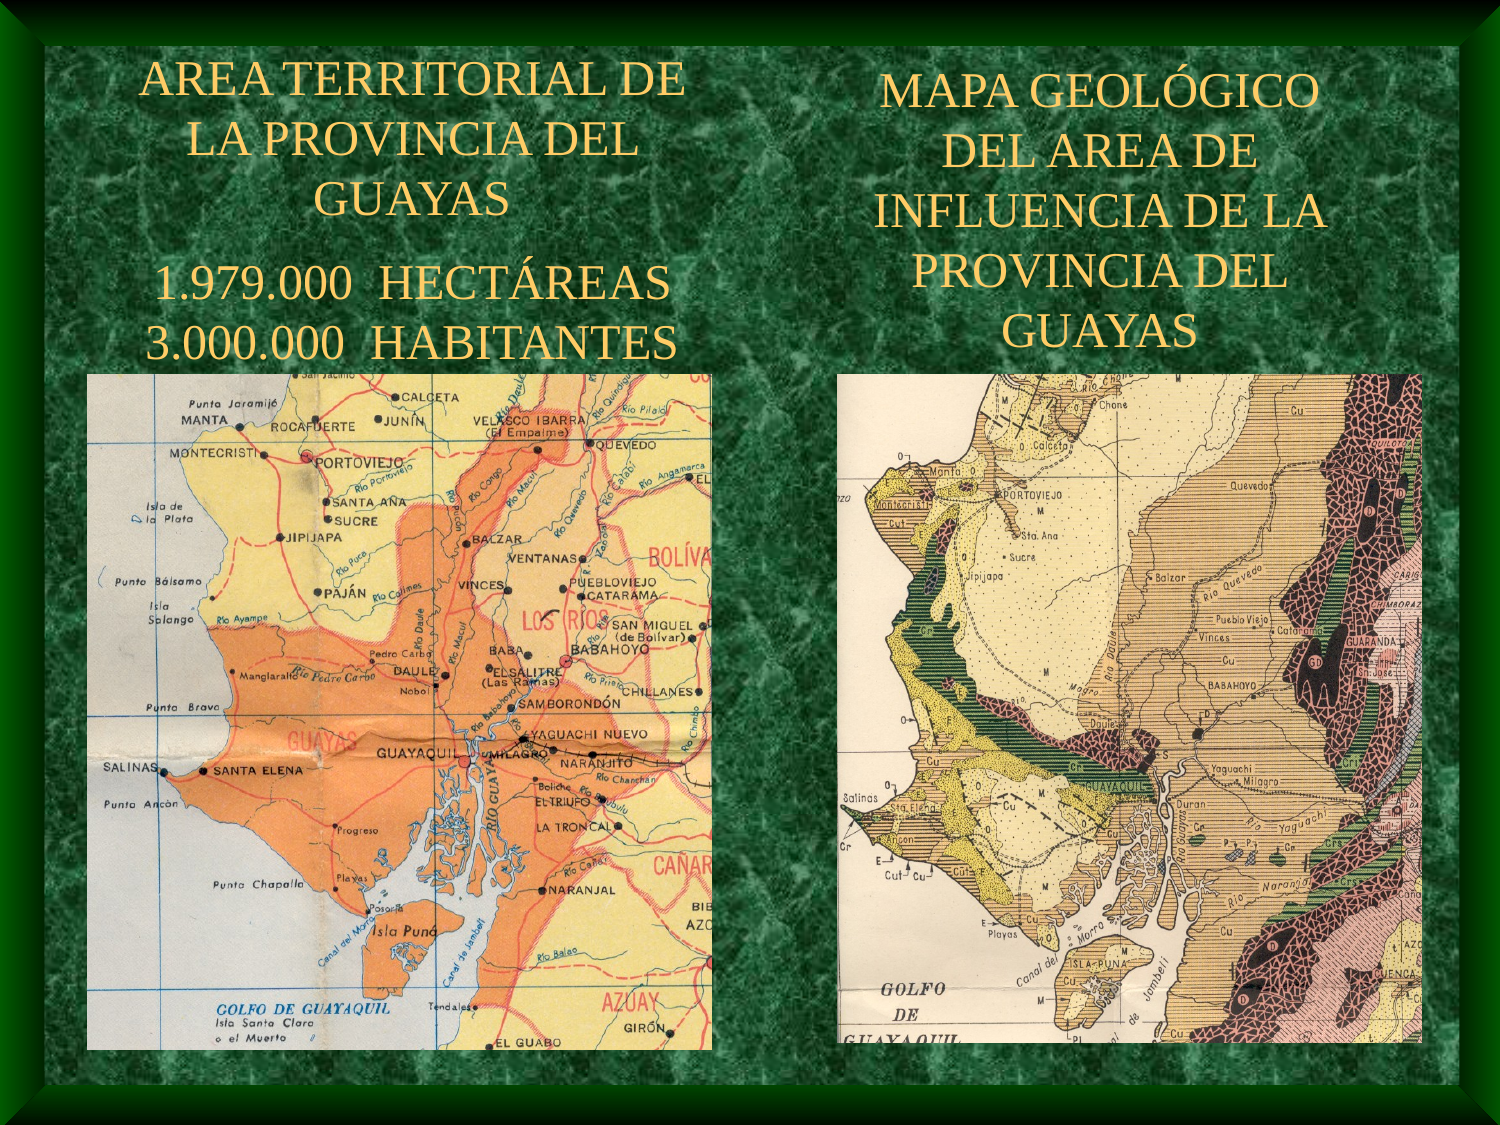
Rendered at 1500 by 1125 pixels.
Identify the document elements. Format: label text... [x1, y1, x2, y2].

picture [44, 46, 1460, 1085]
text_box AREA TERRITORIAL DE LA PROVINCIA DEL GUAYAS 1.979.000 HECTÁREAS 3.000.000 HABITANTES [99, 37, 725, 378]
text_box MAPA GEOLÓGICO DEL AREA DE INFLUENCIA DE LA PROVINCIA DEL GUAYAS [812, 49, 1388, 365]
